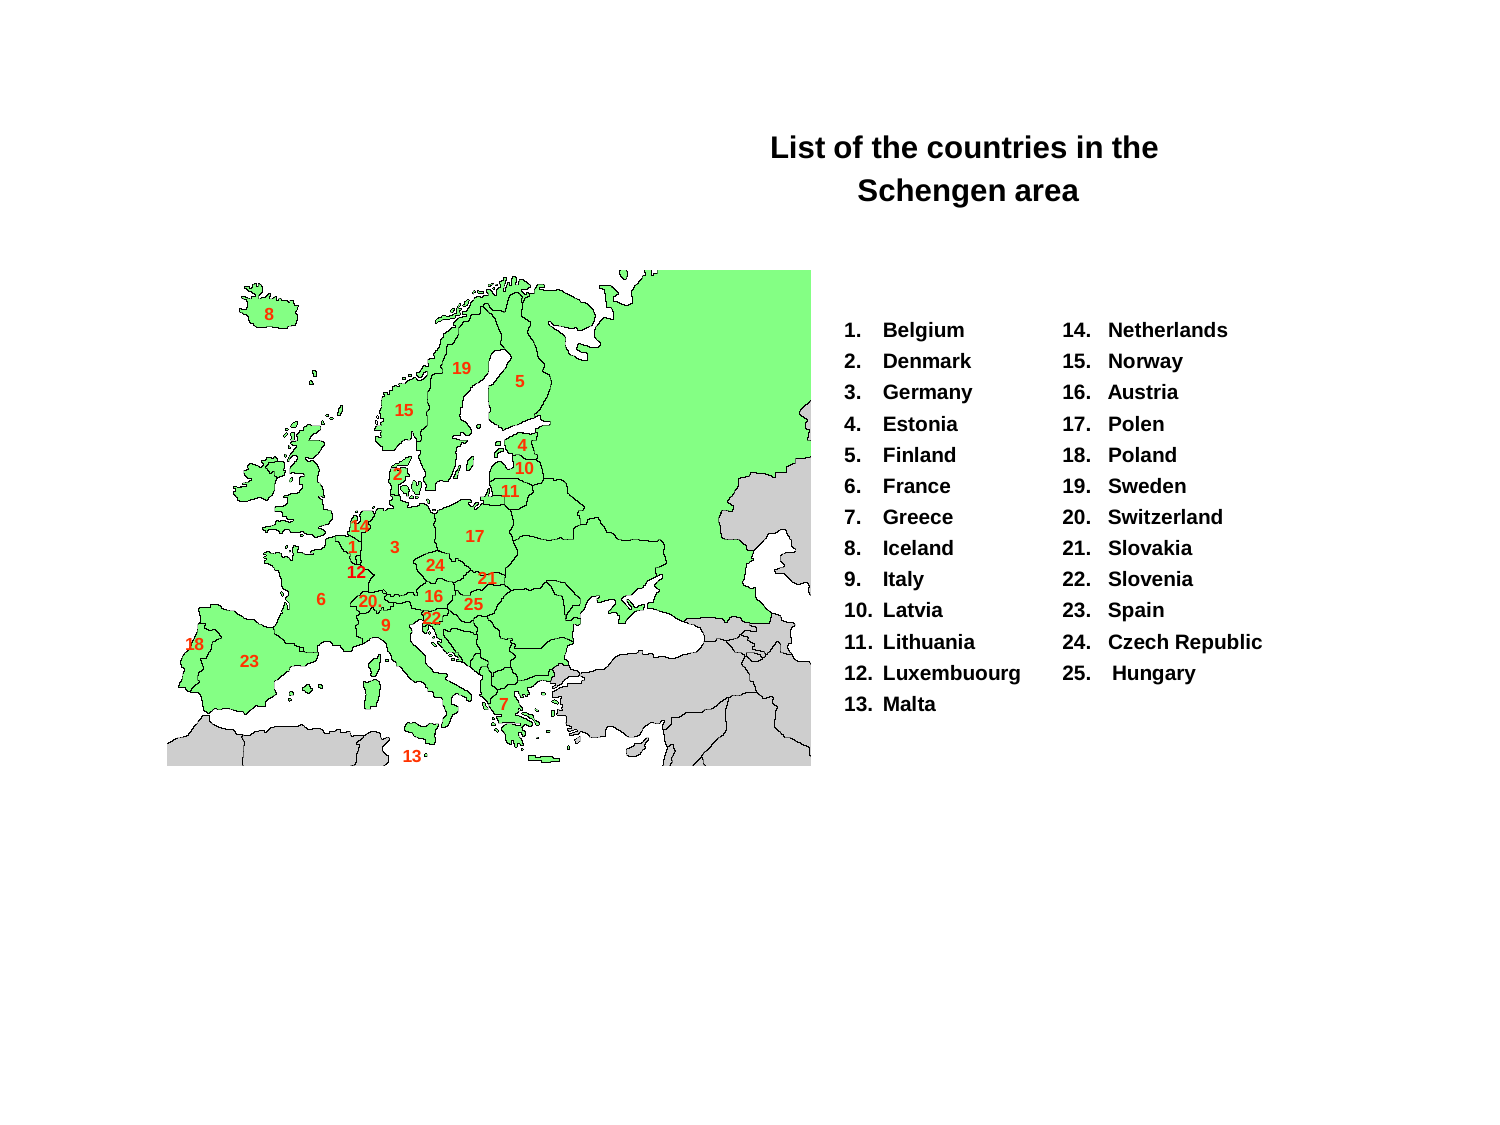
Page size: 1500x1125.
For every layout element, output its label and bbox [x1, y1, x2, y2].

text_box [135, 77, 1383, 1013]
